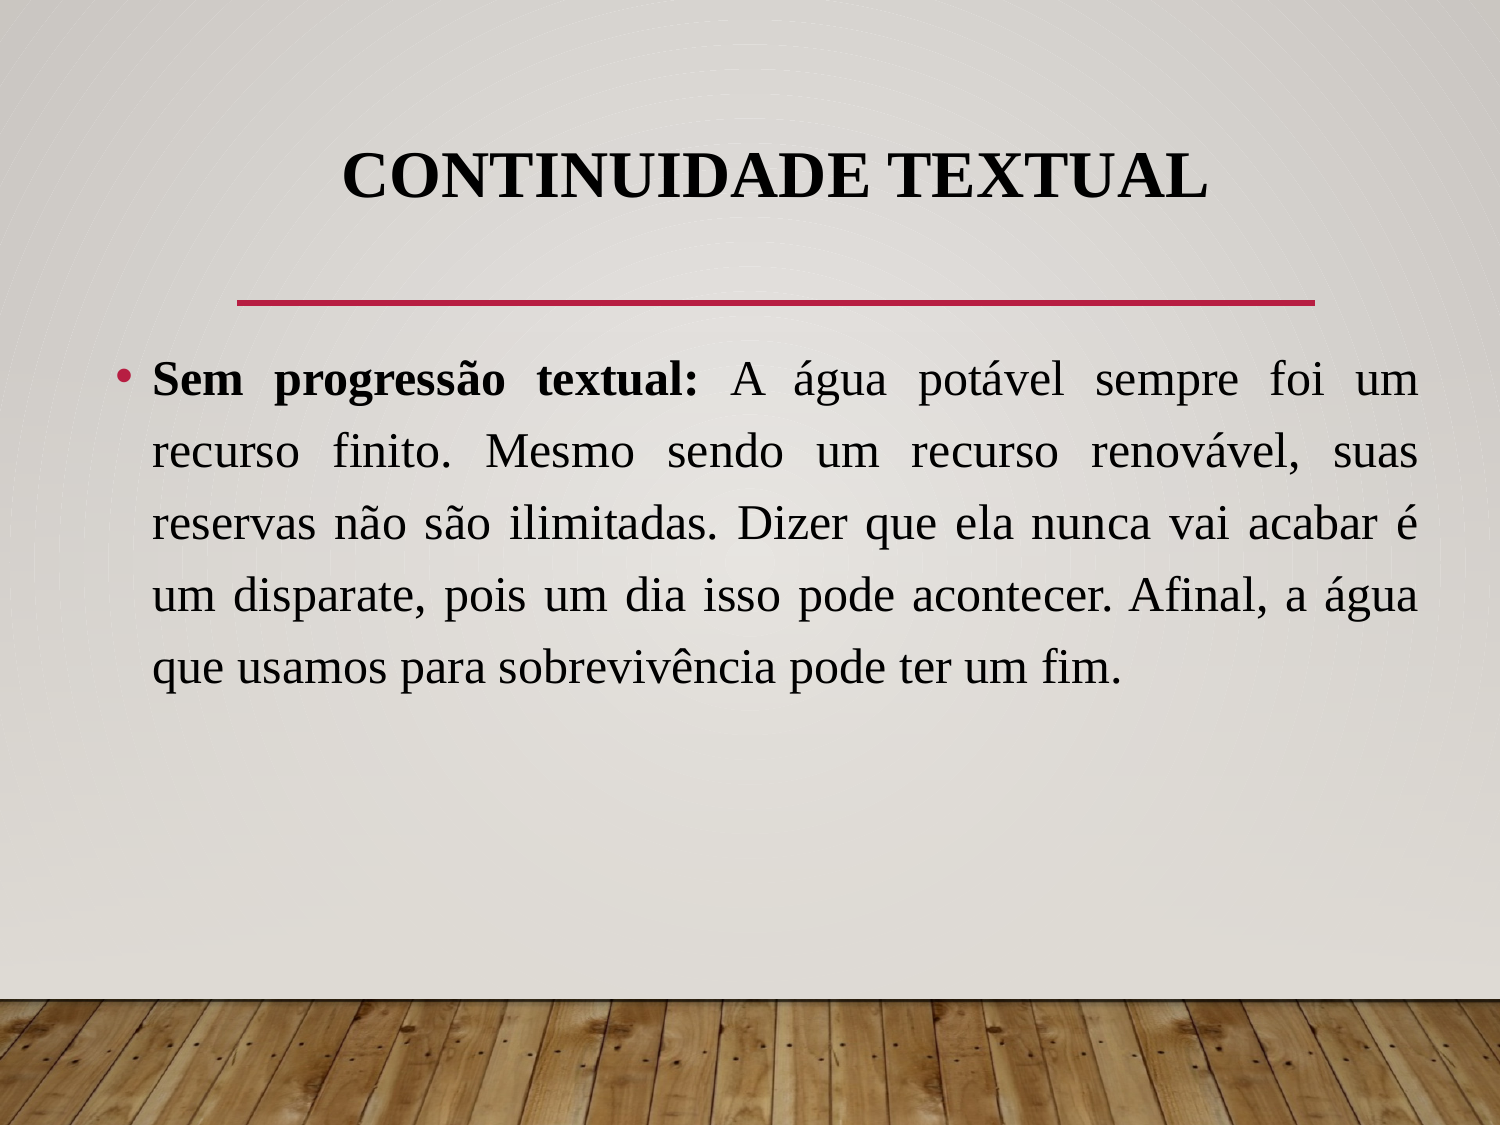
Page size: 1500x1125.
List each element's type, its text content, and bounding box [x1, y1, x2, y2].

picture [0, 999, 1500, 1125]
title CONTINUIDADE TEXTUAL [236, 131, 1315, 255]
list Sem progressão textual: A água potável sempre foi um recurso finito. Mesmo sendo um recurso renovável, suas reservas não são ilimitadas. Dizer que ela nunca vai acabar é um disparate, pois um dia isso pode acontecer. Afinal, a água que usamos para sobrevivência pode ter um fim. [100, 255, 1436, 1106]
